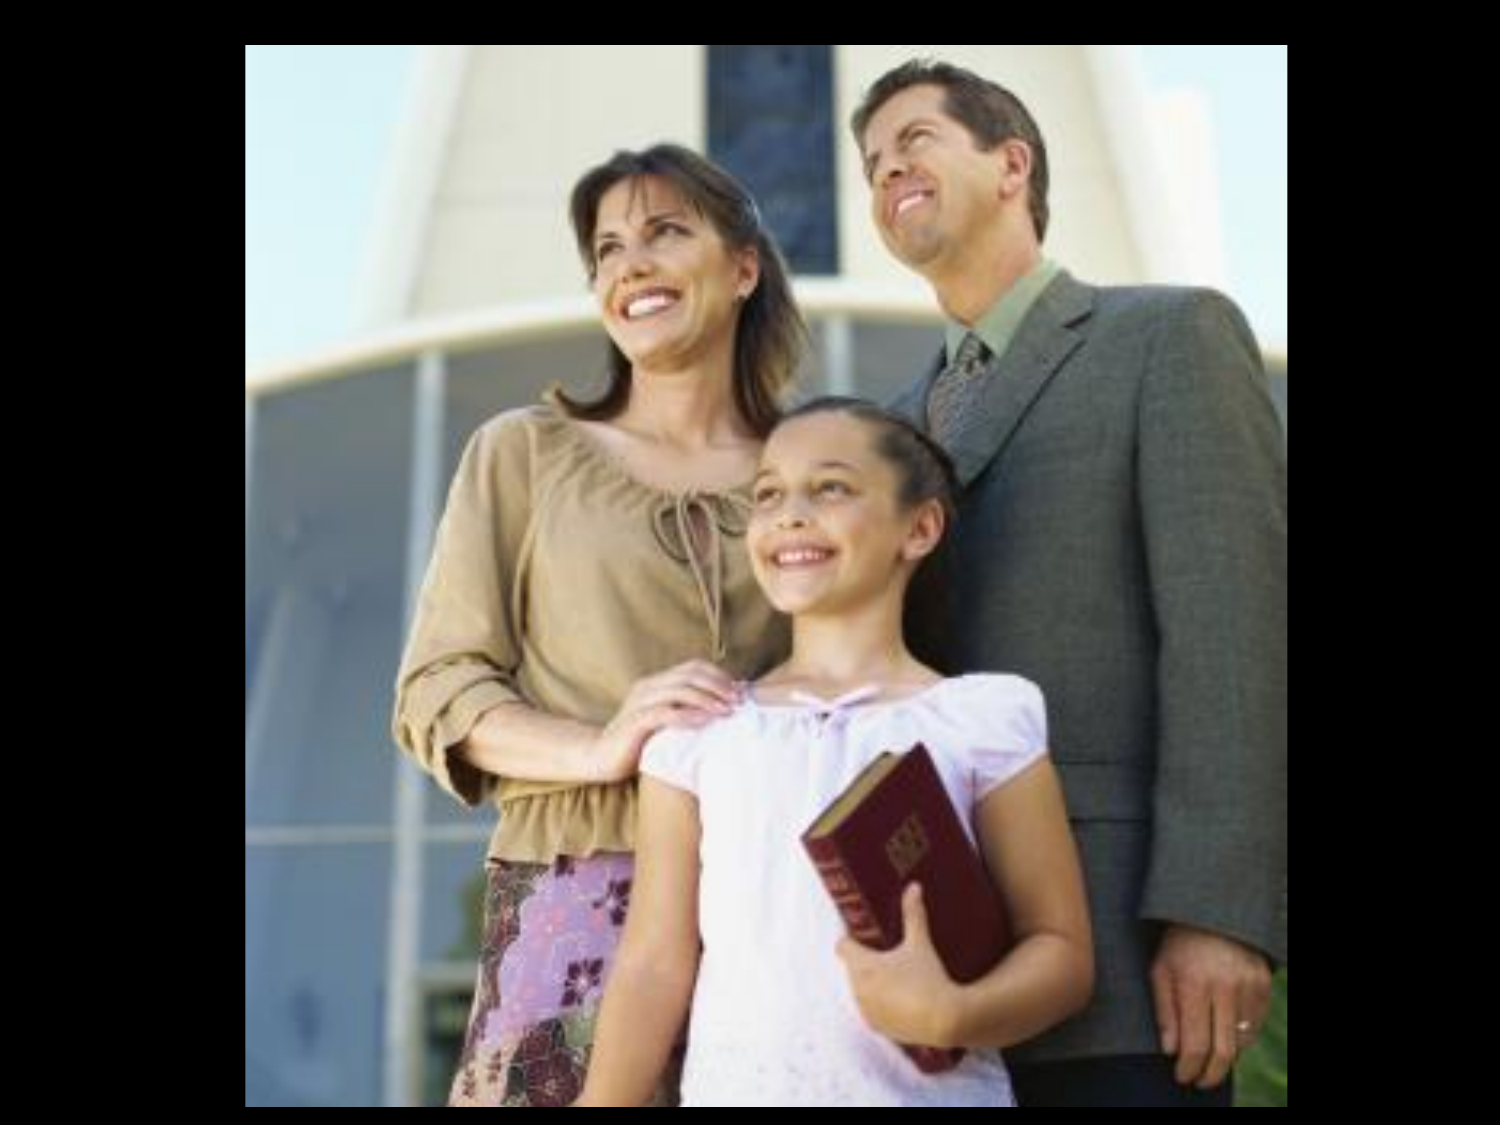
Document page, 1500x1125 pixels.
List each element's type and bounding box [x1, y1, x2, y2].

picture [245, 45, 1288, 1107]
